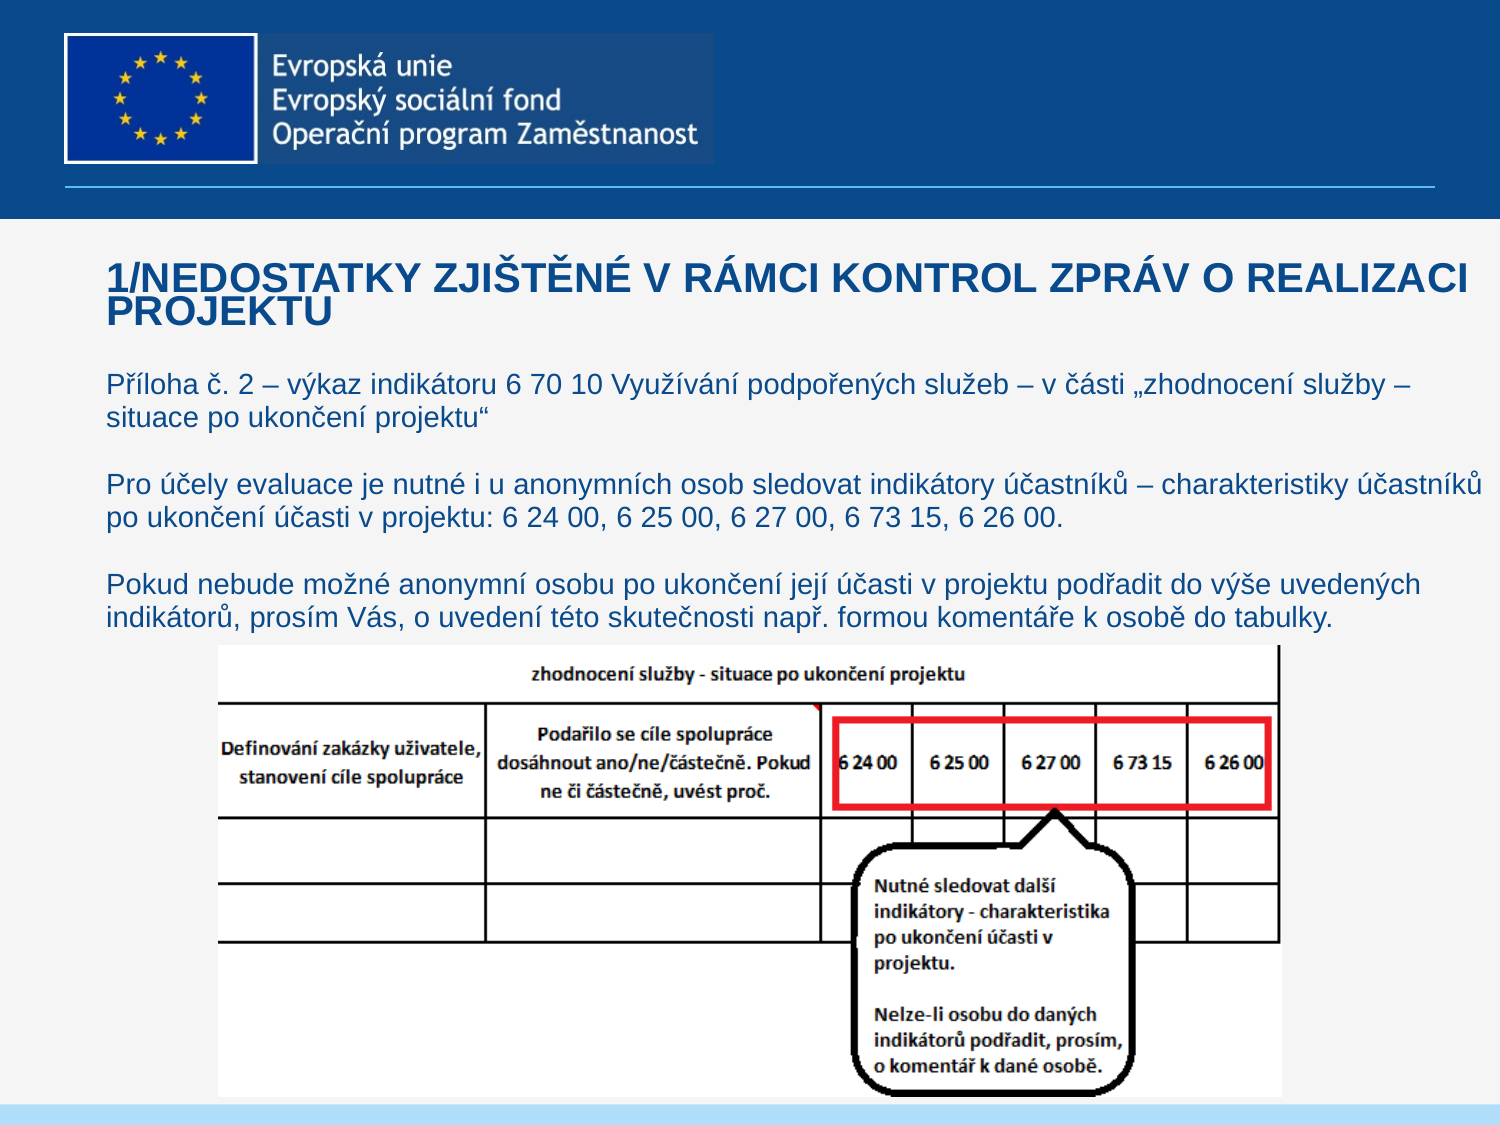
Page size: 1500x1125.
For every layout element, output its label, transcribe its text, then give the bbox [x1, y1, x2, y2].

title 1/Nedostatky zjištěné v rámci kontrol Zpráv o realizaci projektu Příloha č. 2 – výkaz indikátoru 6 70 10 Využívání podpořených služeb – v části „zhodnocení služby – situace po ukončení projektu“ Pro účely evaluace je nutné i u anonymních osob sledovat indikátory účastníků – charakteristiky účastníků po ukončení účasti v projektu: 6 24 00, 6 25 00, 6 27 00, 6 73 15, 6 26 00. Pokud nebude možné anonymní osobu po ukončení její účasti v projektu podřadit do výše uvedených indikátorů, prosím Vás, o uvedení této skutečnosti např. formou komentáře k osobě do tabulky. [100, 267, 1500, 1083]
picture [218, 644, 1282, 1098]
picture [64, 33, 714, 164]
